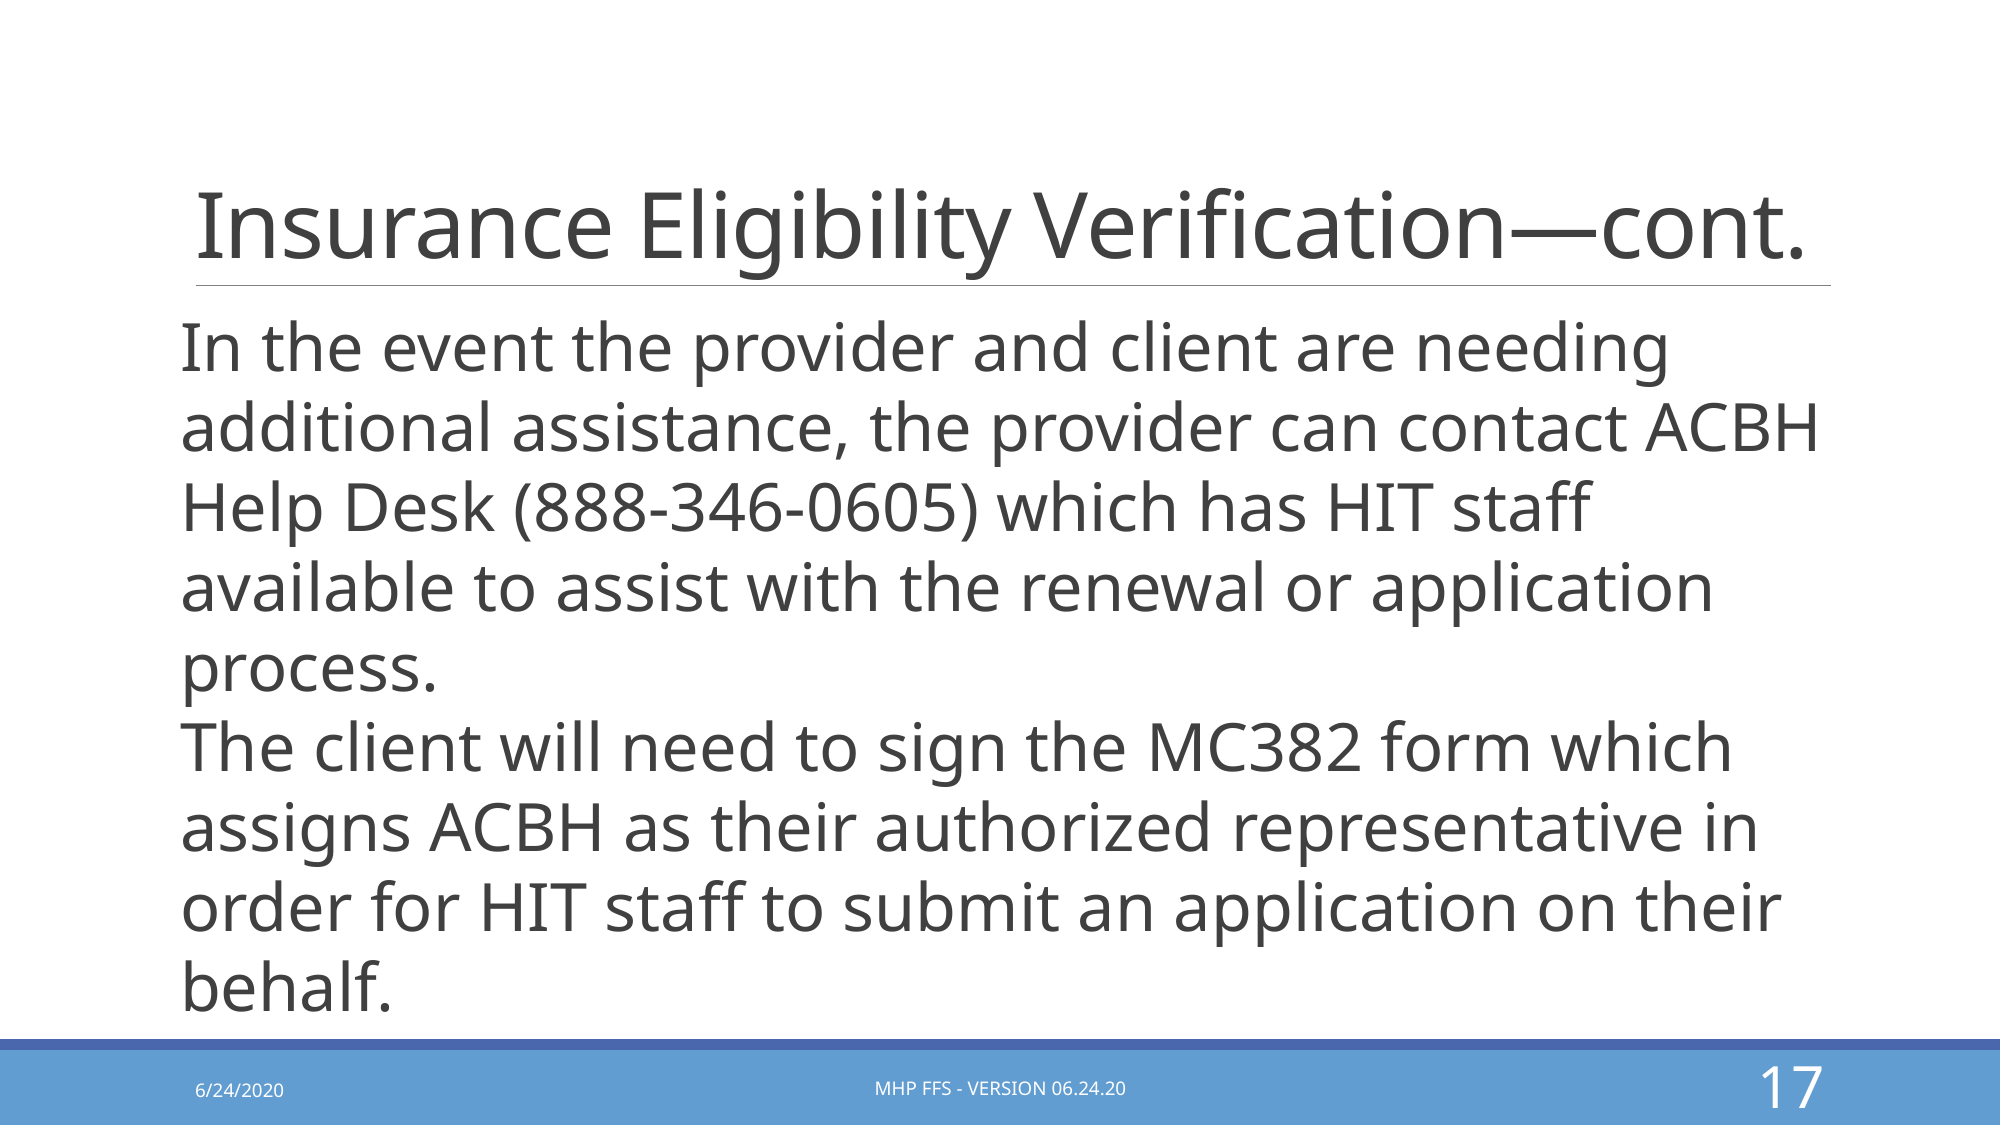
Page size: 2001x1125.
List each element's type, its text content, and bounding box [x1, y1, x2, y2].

footer MHP FFS - Version 06.24.20 [604, 1059, 1396, 1120]
title Insurance Eligibility Verification—cont. [180, 46, 1830, 285]
list In the event the provider and client are needing additional assistance, the provider can contact ACBH Help Desk (888-346-0605) which has HIT staff available to assist with the renewal or application process. The client will need to sign the MC382 form which assigns ACBH as their authorized representative in order for HIT staff to submit an application on their behalf. [180, 297, 1830, 958]
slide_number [180, 1059, 586, 1120]
slide_number 17 [1624, 1059, 1840, 1120]
